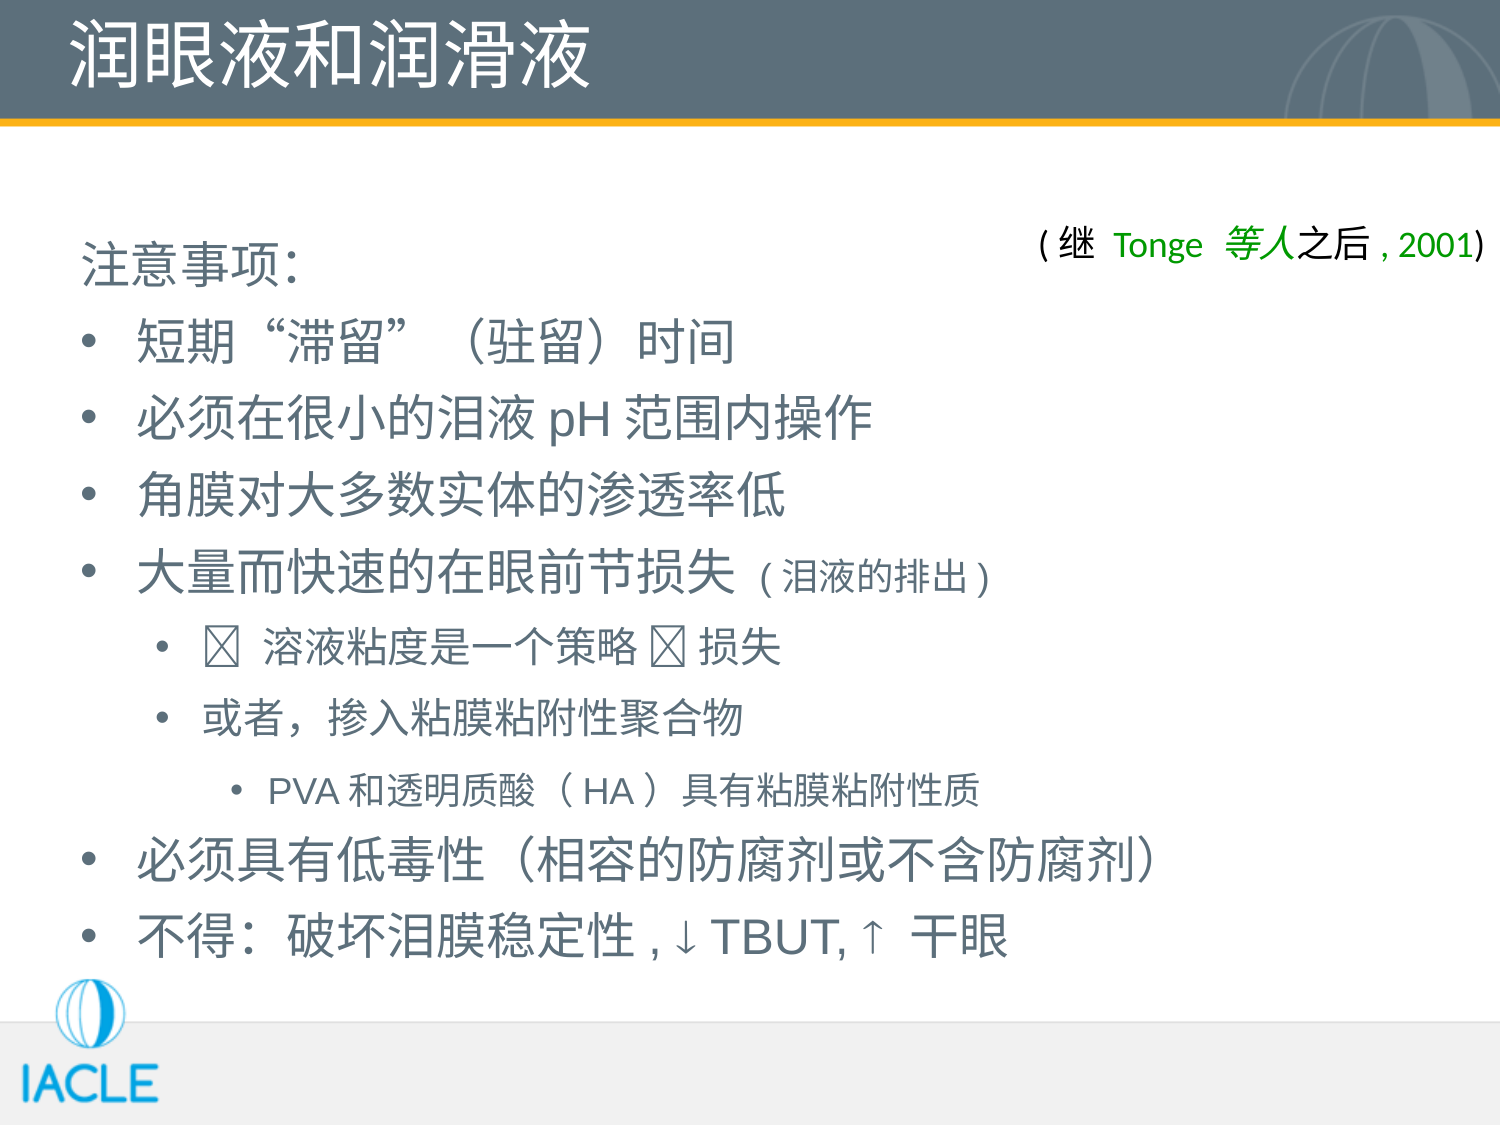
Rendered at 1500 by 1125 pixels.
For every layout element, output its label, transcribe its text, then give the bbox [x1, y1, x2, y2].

text_box 润眼液和润滑液 [53, 0, 1177, 188]
picture [0, 0, 1500, 1125]
list 注意事项： 短期“滞留”（驻留）时间 必须在很小的泪液pH范围内操作 角膜对大多数实体的渗透率低 大量而快速的在眼前节损失 (泪液的排出)  溶液粘度是一个策略  损失 或者，掺入粘膜粘附性聚合物 PVA和透明质酸（HA）具有粘膜粘附性质 必须具有低毒性（相容的防腐剂或不含防腐剂） 不得：破坏泪膜稳定性,  TBUT,  干眼 [64, 231, 1463, 1032]
text_box (继 Tonge 等人之后, 2001) [1023, 212, 1500, 273]
